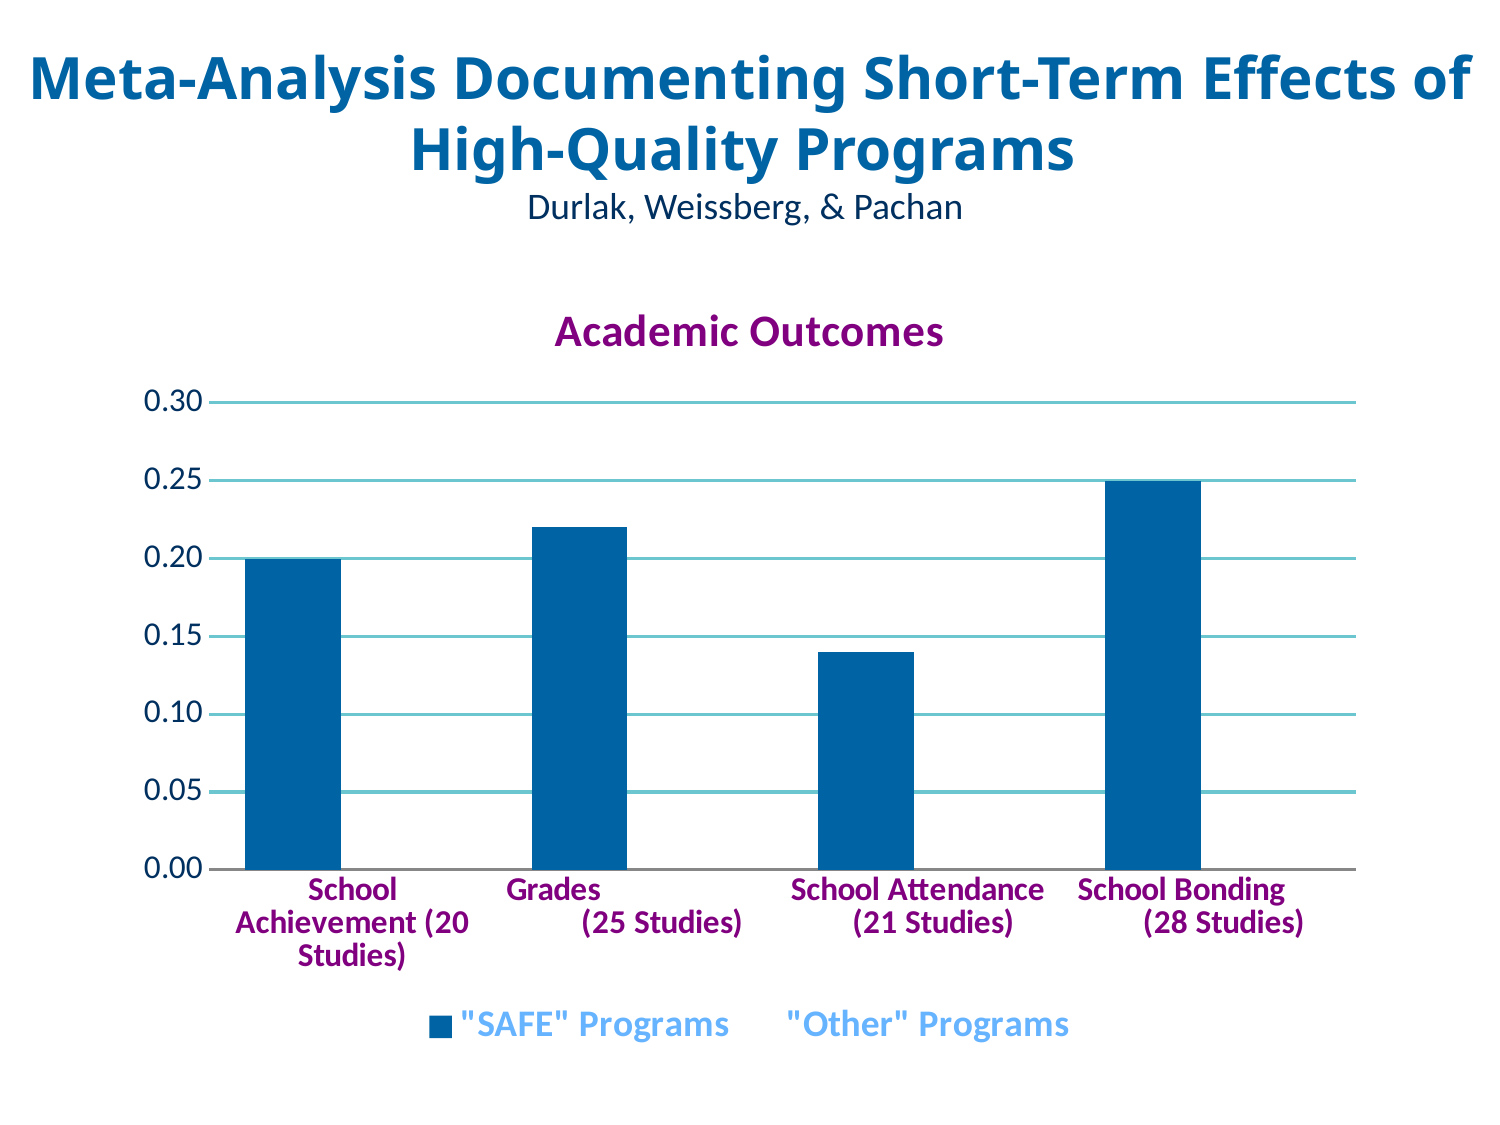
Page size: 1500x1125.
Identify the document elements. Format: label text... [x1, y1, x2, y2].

title Meta-Analysis Documenting Short-Term Effects of High-Quality Programs Durlak, Weissberg, & Pachan [6, 34, 1494, 238]
chart [117, 273, 1383, 1055]
